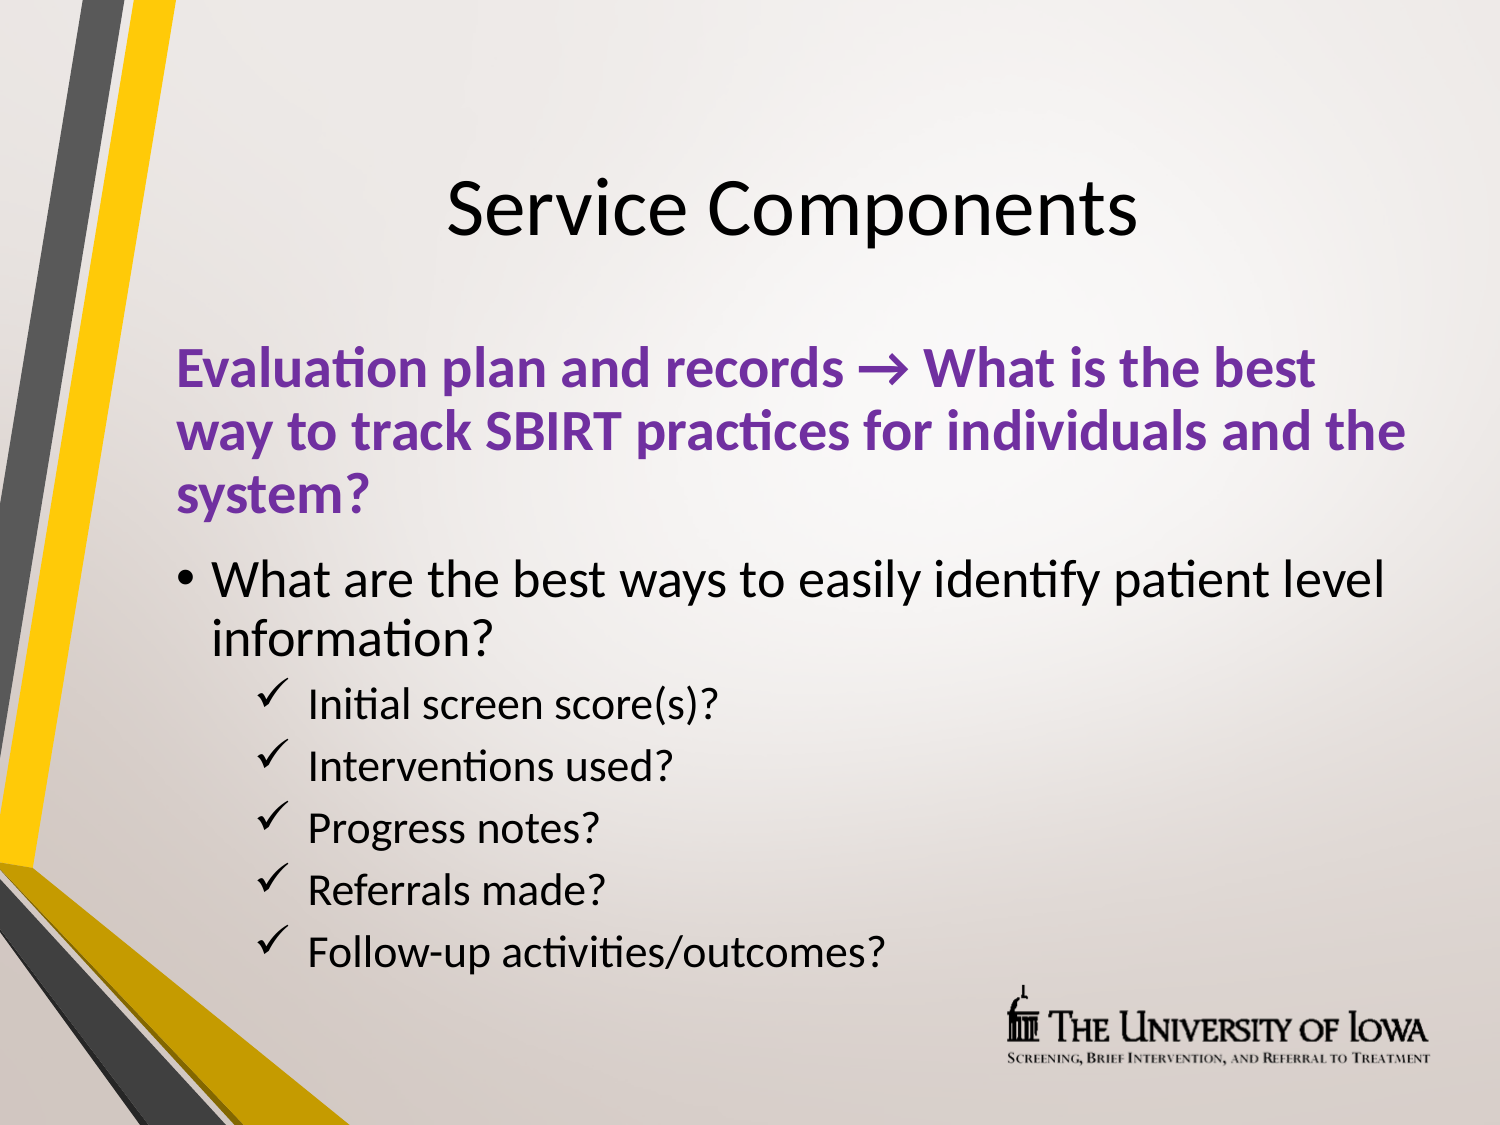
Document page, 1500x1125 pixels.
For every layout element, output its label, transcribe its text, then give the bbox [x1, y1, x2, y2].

list Evaluation plan and records → What is the best way to track SBIRT practices for individuals and the system? What are the best ways to easily identify patient level information? Initial screen score(s)? Interventions used? Progress notes? Referrals made? Follow-up activities/outcomes? [161, 383, 1425, 931]
picture [995, 984, 1458, 1074]
title Service Components [161, 75, 1425, 330]
